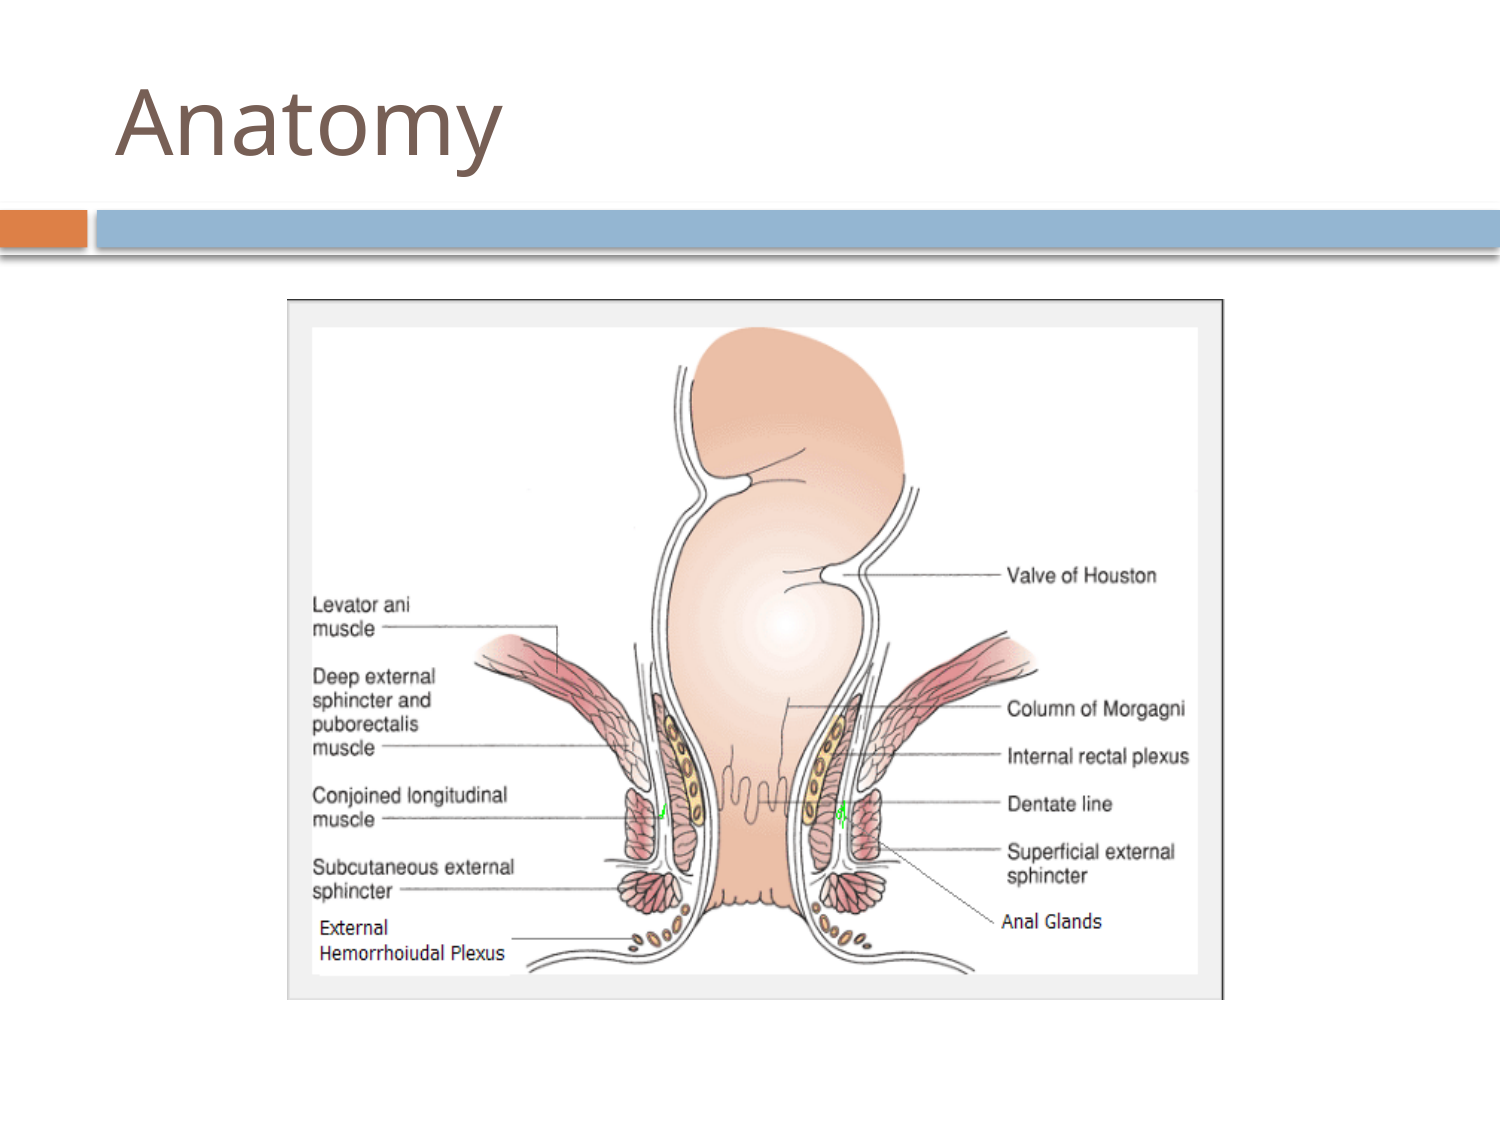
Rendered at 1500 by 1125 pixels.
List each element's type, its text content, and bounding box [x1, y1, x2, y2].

title Anatomy [100, 37, 1438, 200]
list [287, 299, 1226, 1001]
